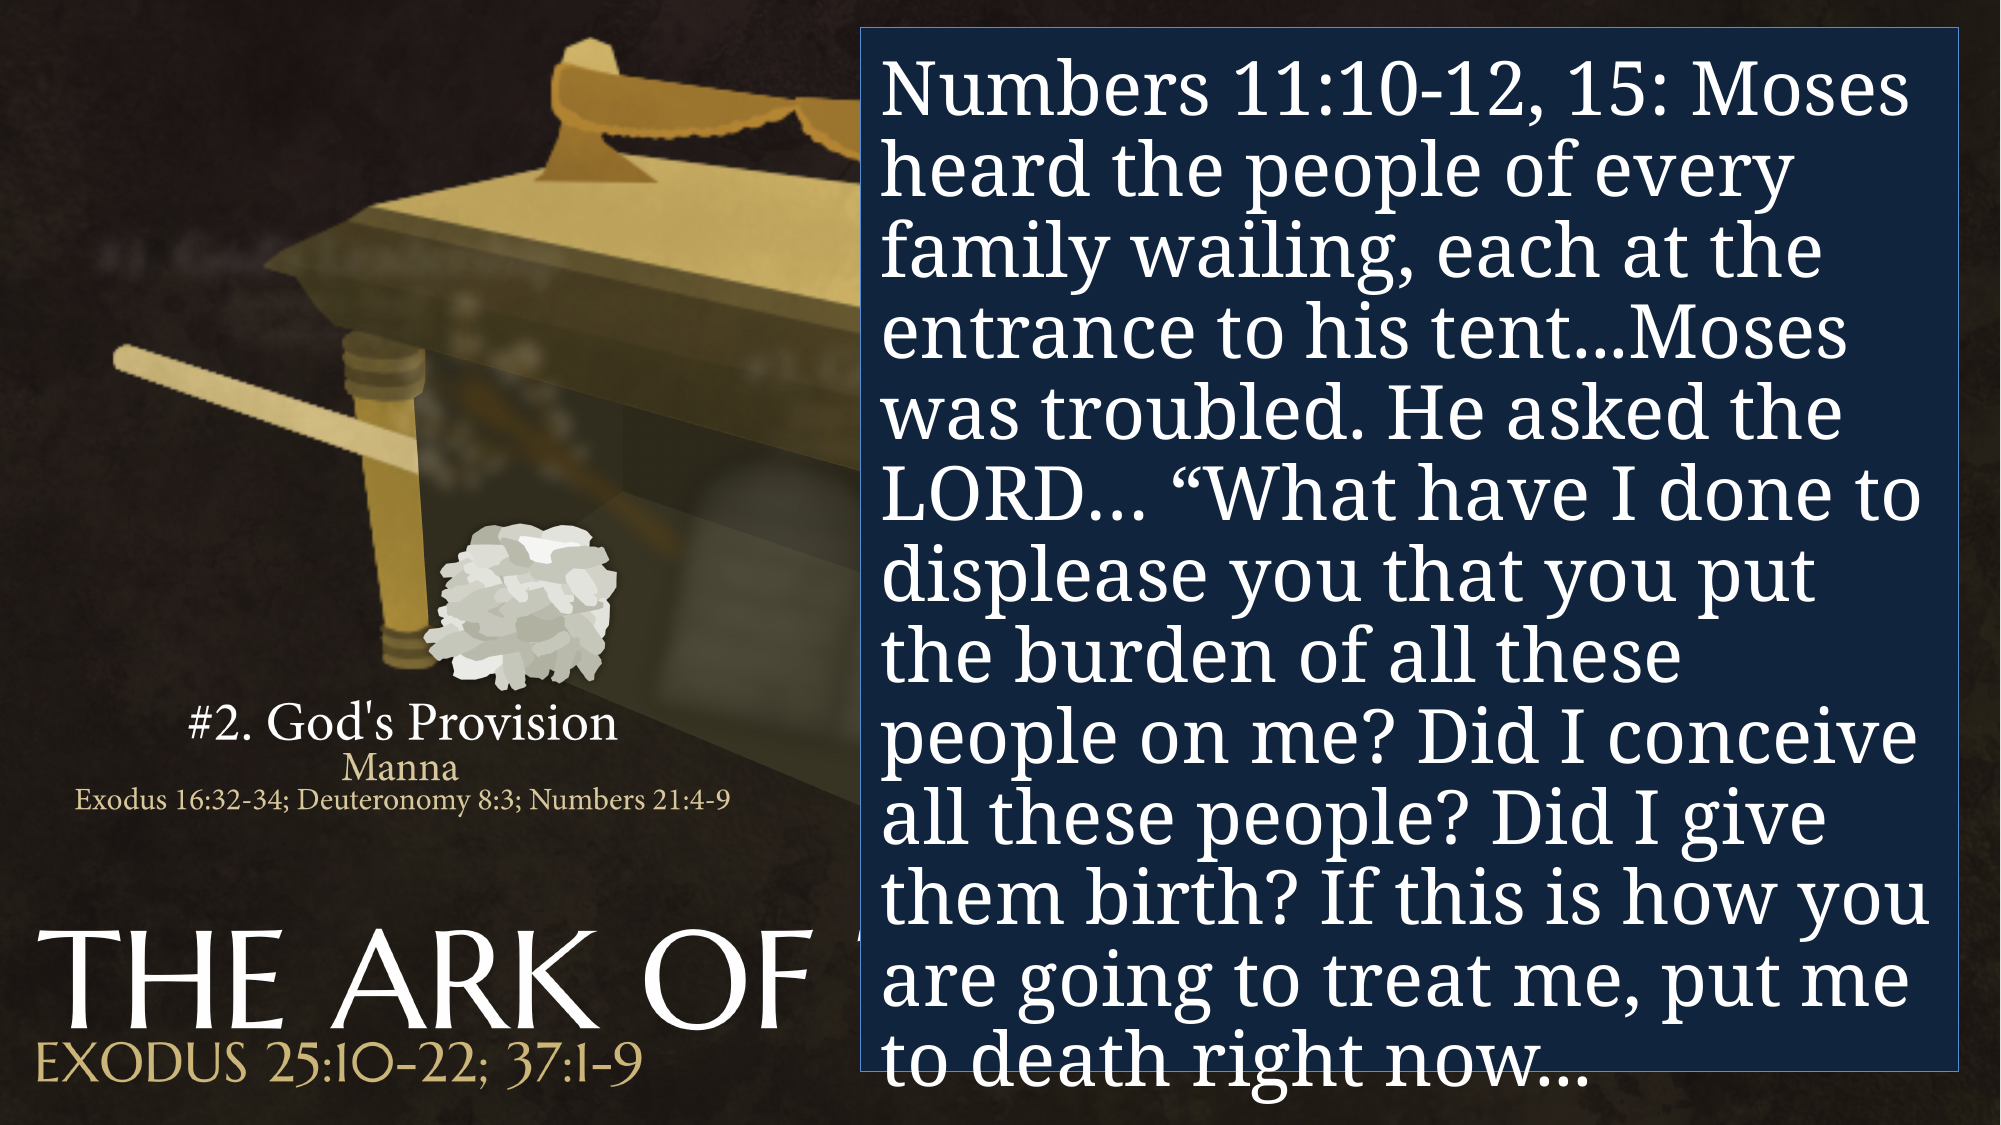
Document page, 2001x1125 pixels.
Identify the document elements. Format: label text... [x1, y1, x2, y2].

picture [0, 0, 2001, 1125]
text_box Numbers 11:10-12, 15: Moses heard the people of every family wailing, each at the entrance to his tent...Moses was troubled. He asked the LORD… “What have I done to displease you that you put the burden of all these people on me? Did I conceive all these people? Did I give them birth? If this is how you are going to treat me, put me to death right now... [862, 43, 1959, 1111]
text_box [860, 26, 1959, 1072]
